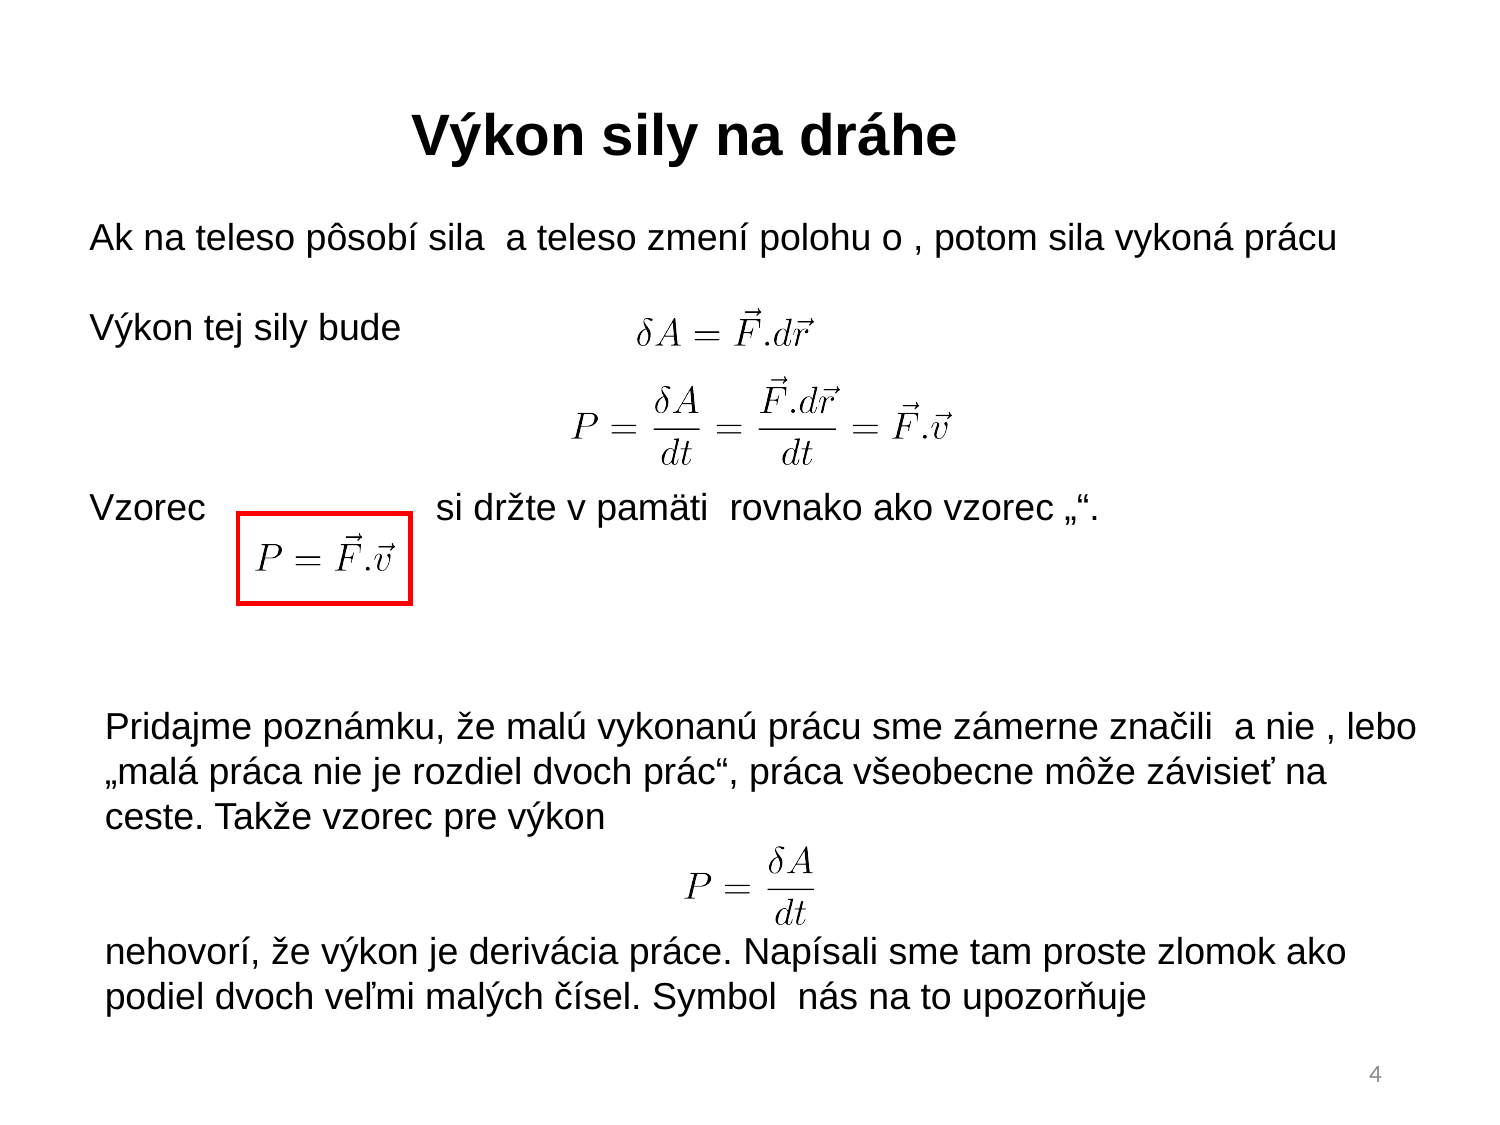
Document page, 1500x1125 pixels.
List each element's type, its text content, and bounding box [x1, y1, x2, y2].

picture [571, 376, 952, 465]
text_box [237, 513, 412, 605]
picture [637, 308, 814, 346]
picture [255, 533, 395, 571]
text_box Výkon sily na dráhe [74, 89, 1296, 175]
picture [684, 846, 814, 925]
slide_number 4 [1059, 1042, 1397, 1103]
